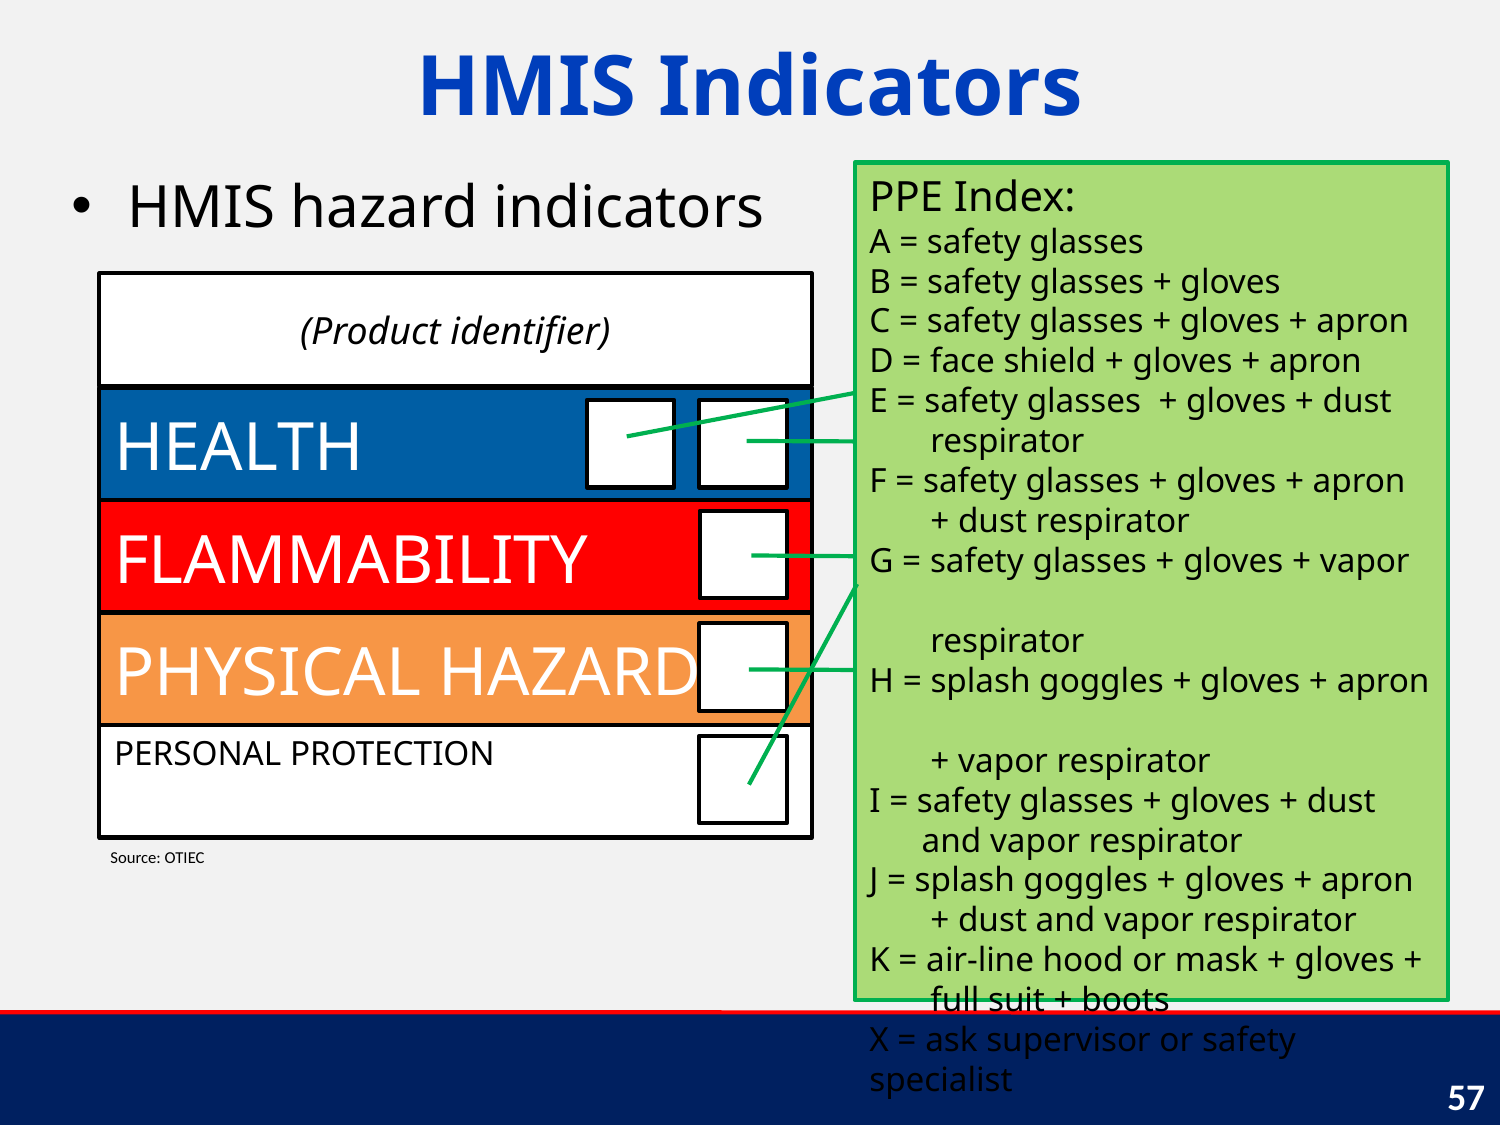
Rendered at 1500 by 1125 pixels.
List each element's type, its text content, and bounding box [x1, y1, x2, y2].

slide_number 57 [1149, 1065, 1500, 1125]
text_box Source: OTIEC [95, 842, 388, 875]
title HMIS Indicators [37, 24, 1463, 163]
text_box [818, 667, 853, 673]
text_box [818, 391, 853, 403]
list HMIS hazard indicators [56, 161, 853, 297]
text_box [99, 273, 813, 838]
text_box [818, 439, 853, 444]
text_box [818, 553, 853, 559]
text_box PPE Index: A = safety glasses B = safety glasses + gloves C = safety glasses + gloves + apron D = face shield + gloves + apron E = safety glasses + gloves + dust respirator F = safety glasses + gloves + apron + dust respirator G = safety glasses + gloves + vapor respirator H = splash goggles + gloves + apron + vapor respirator I = safety glasses + gloves + dust and vapor respirator J = splash goggles + gloves + apron + dust and vapor respirator K = air-line hood or mask + gloves + full suit + boots X = ask supervisor or safety specialist [818, 160, 1450, 1002]
